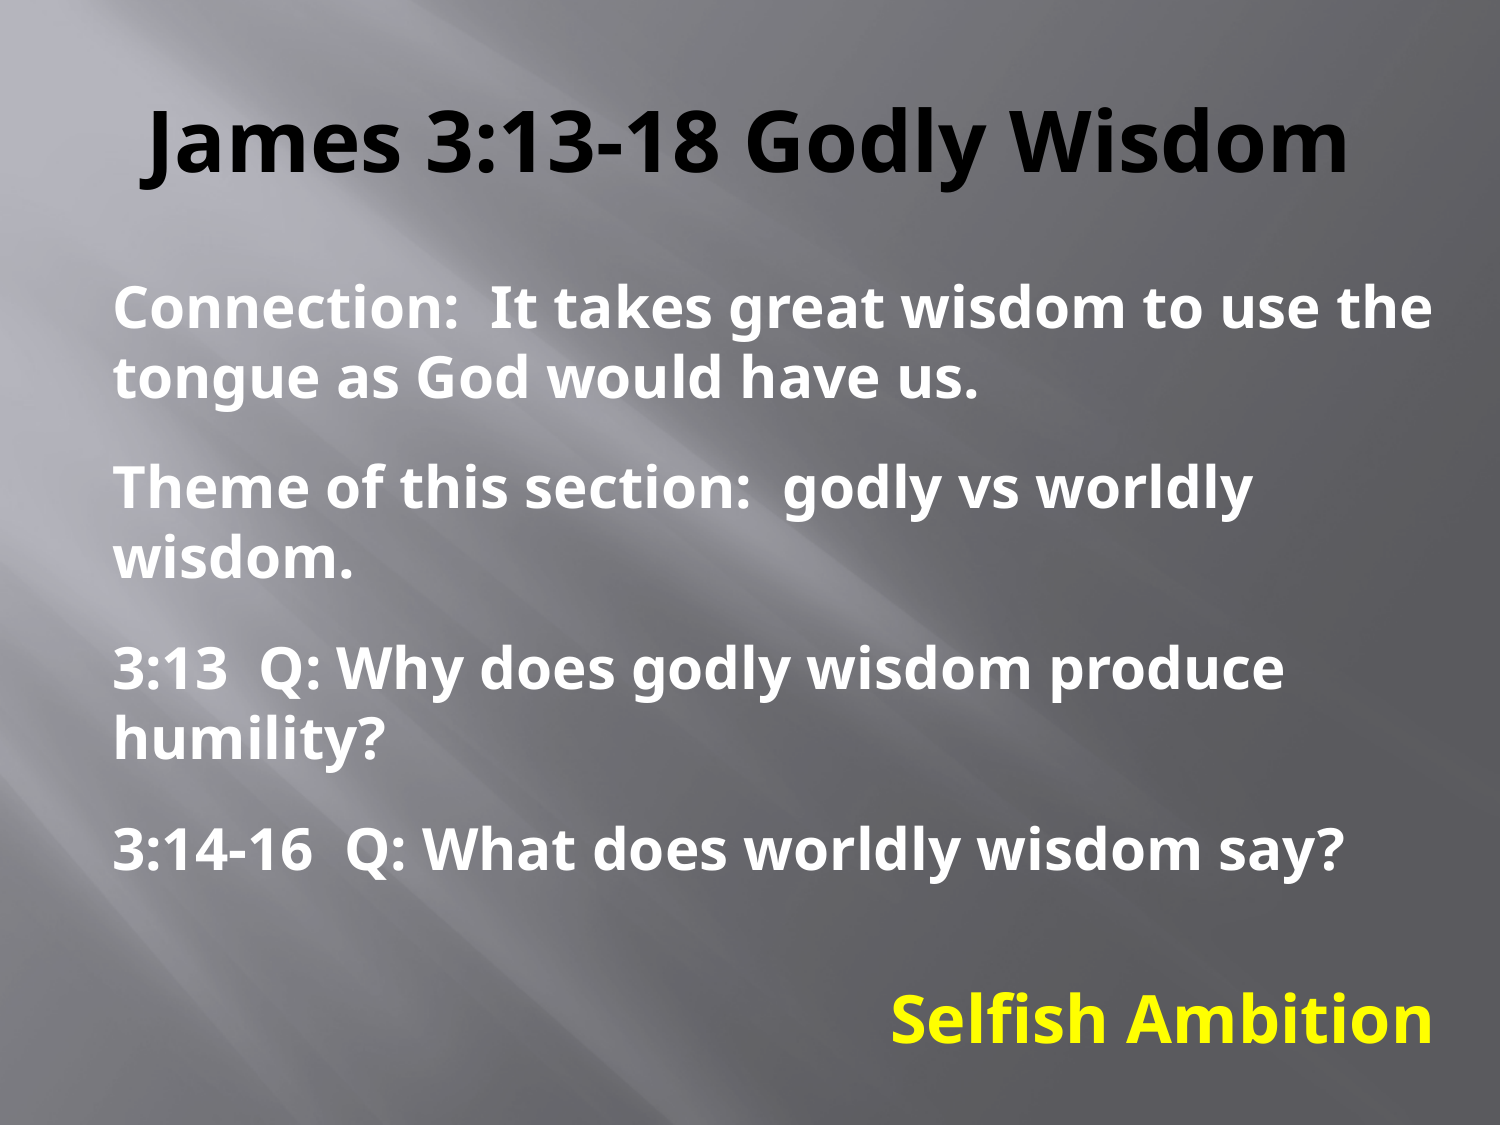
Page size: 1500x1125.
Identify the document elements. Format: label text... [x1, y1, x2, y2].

list Connection: It takes great wisdom to use the tongue as God would have us. Theme of this section: godly vs worldly wisdom. 3:13 Q: Why does godly wisdom produce humility? 3:14-16 Q: What does worldly wisdom say? Selfish Ambition [75, 262, 1450, 1035]
title James 3:13-18 Godly Wisdom [75, 45, 1425, 233]
